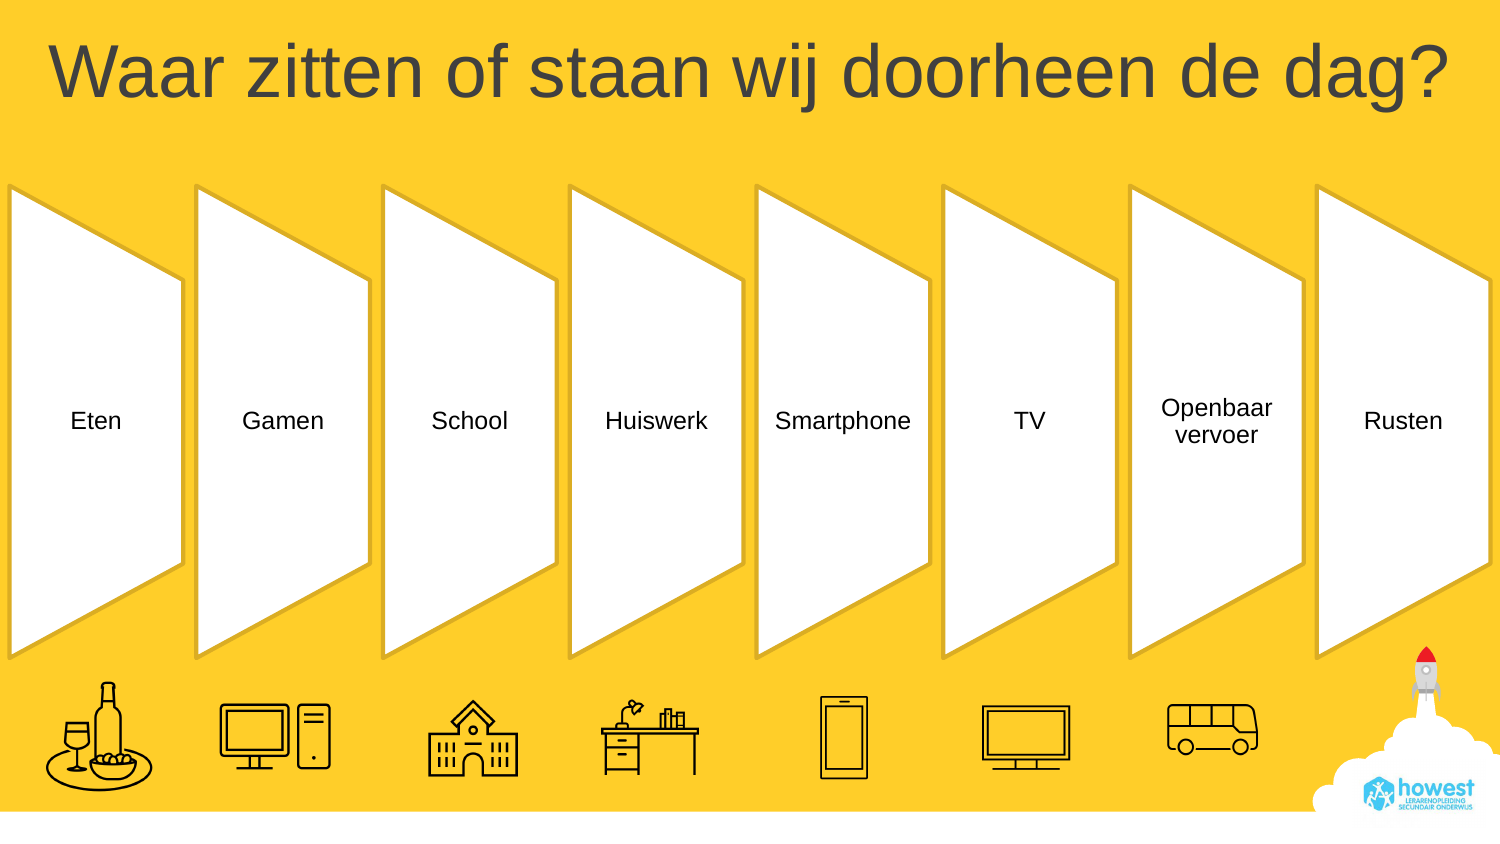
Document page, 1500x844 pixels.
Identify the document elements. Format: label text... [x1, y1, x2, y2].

picture [41, 679, 158, 796]
picture [217, 679, 334, 796]
picture [415, 679, 532, 796]
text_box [8, 185, 1492, 659]
picture [798, 691, 890, 783]
picture [594, 679, 706, 791]
picture [1162, 679, 1262, 779]
list Waar zitten of staan wij doorheen de dag? [0, 20, 1500, 115]
picture [1352, 758, 1487, 828]
picture [980, 691, 1072, 783]
